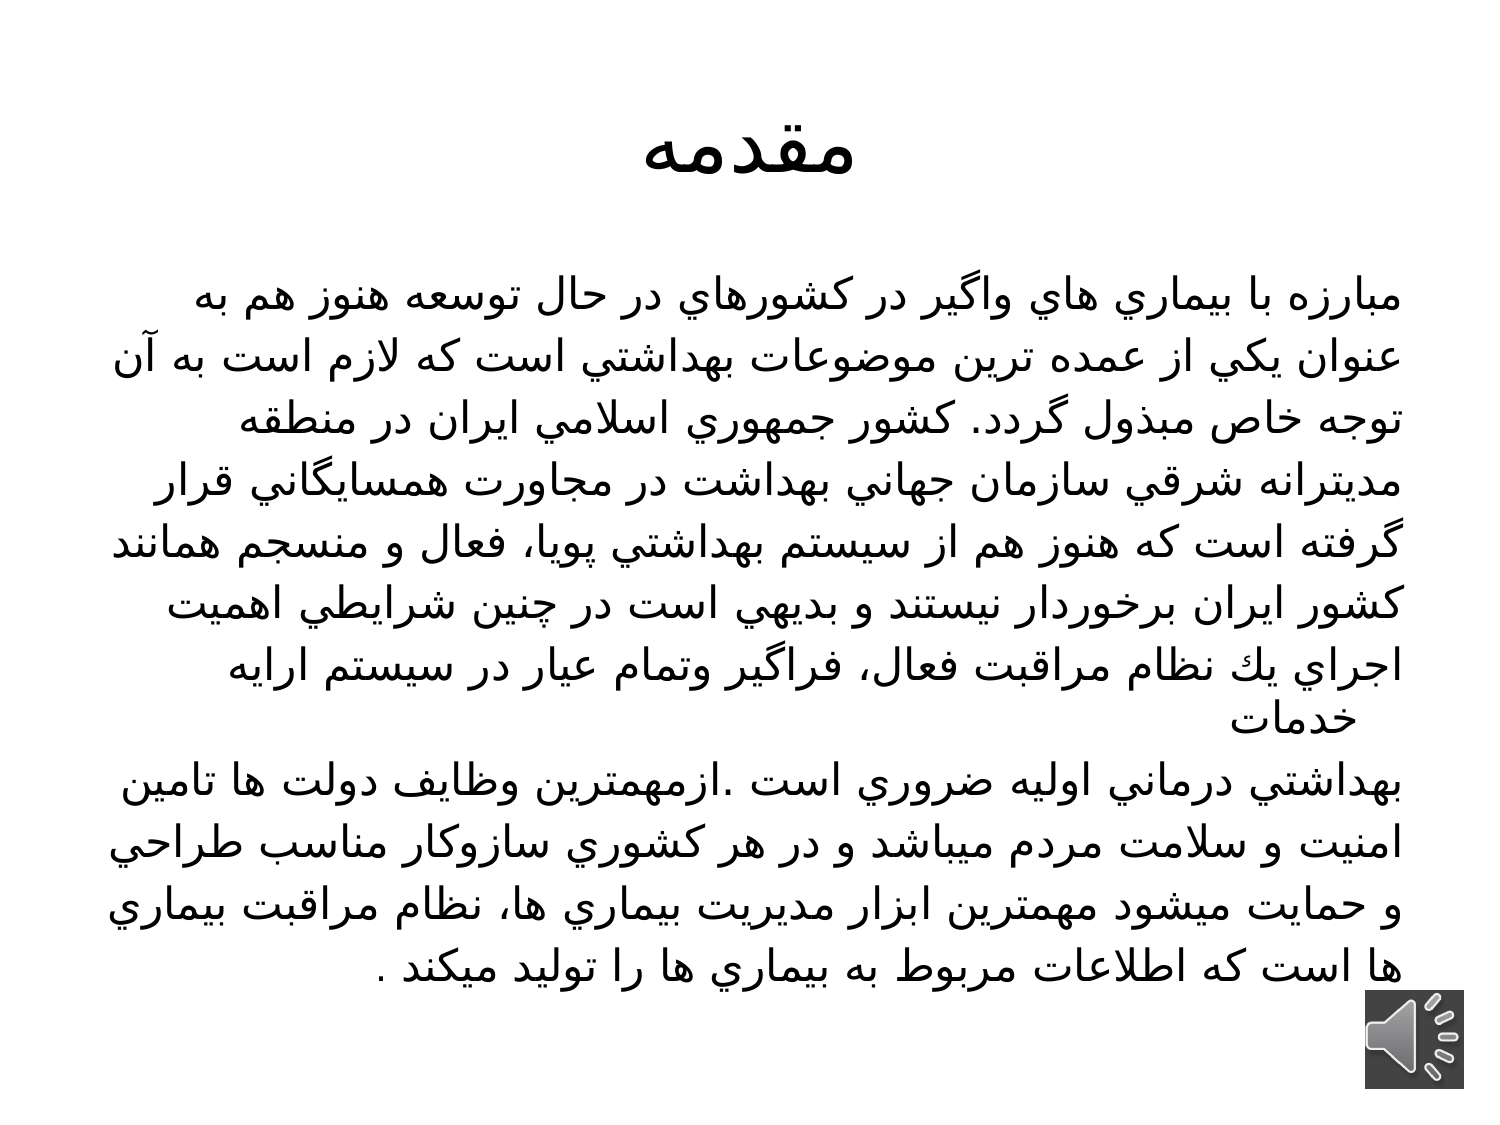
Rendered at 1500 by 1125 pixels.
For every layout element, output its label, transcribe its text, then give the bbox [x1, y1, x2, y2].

title مقدمه [75, 45, 1425, 233]
list مبارزه با بيماري هاي واگير در كشورهاي در حال توسعه هنوز هم به عنوان يكي از عمده ترين موضوعات بهداشتي است كه لازم است به آن توجه خاص مبذول گردد. كشور جمهوري اسلامي ايران در منطقه مديترانه شرقي سازمان جهاني بهداشت در مجاورت همسايگاني قرار گرفته است كه هنوز هم از سيستم بهداشتي پويا، فعال و منسجم همانند كشور ايران برخوردار نيستند و بديهي است در چنين شرايطي اهميت اجراي يك نظام مراقبت فعال، فراگير وتمام عيار در سيستم ارايه خدمات بهداشتي درماني اوليه ضروري است .ازمهمترين وظايف دولت ها تامين امنيت و سلامت مردم ميباشد و در هر كشوري سازوكار مناسب طراحي و حمايت ميشود مهمترين ابزار مديريت بيماري ها، نظام مراقبت بيماري ها است كه اطلاعات مربوط به بيماري ها را توليد ميكند . [70, 257, 1421, 1001]
picture [1364, 989, 1465, 1090]
